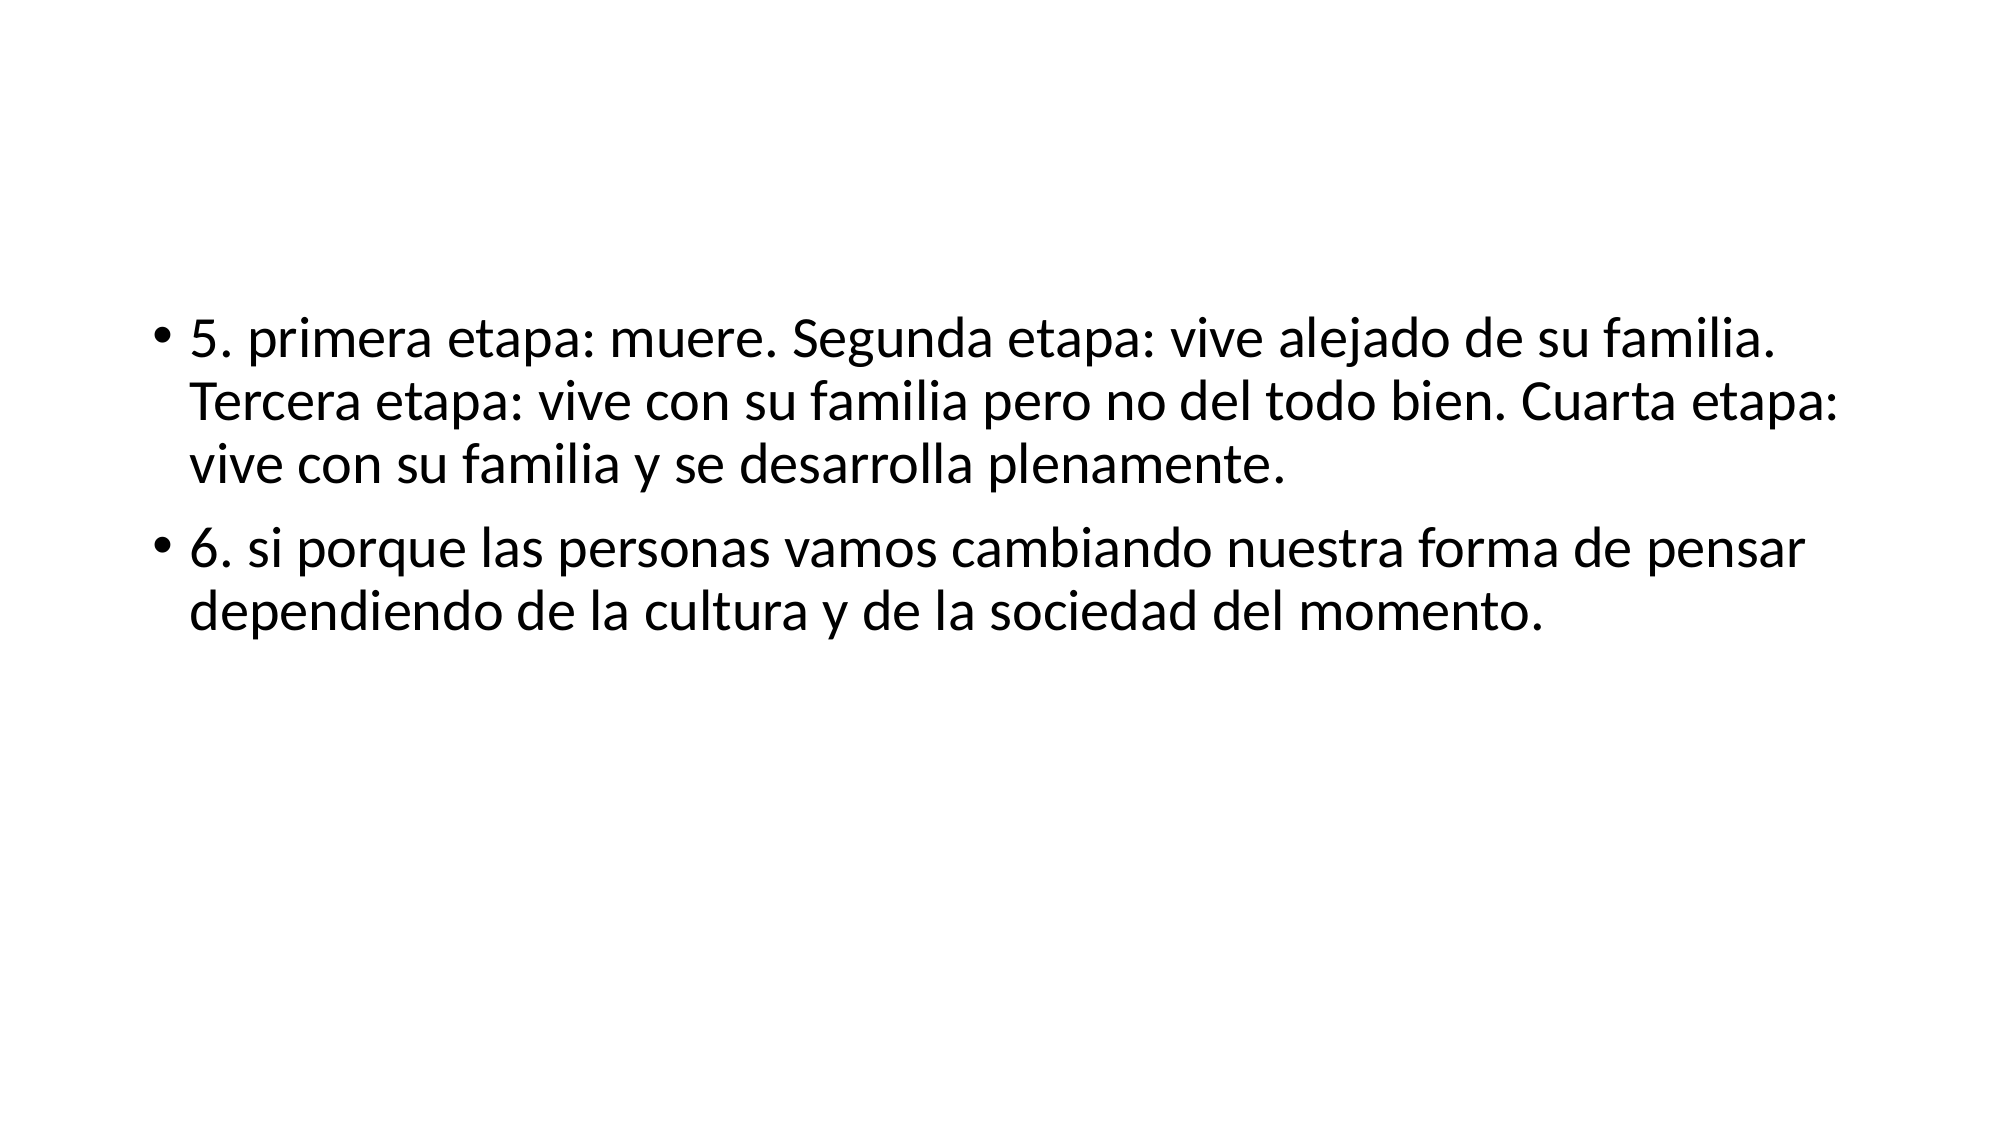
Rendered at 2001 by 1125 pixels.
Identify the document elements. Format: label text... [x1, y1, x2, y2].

list 5. primera etapa: muere. Segunda etapa: vive alejado de su familia. Tercera etapa: vive con su familia pero no del todo bien. Cuarta etapa: vive con su familia y se desarrolla plenamente. 6. si porque las personas vamos cambiando nuestra forma de pensar dependiendo de la cultura y de la sociedad del momento. [137, 299, 1863, 1014]
